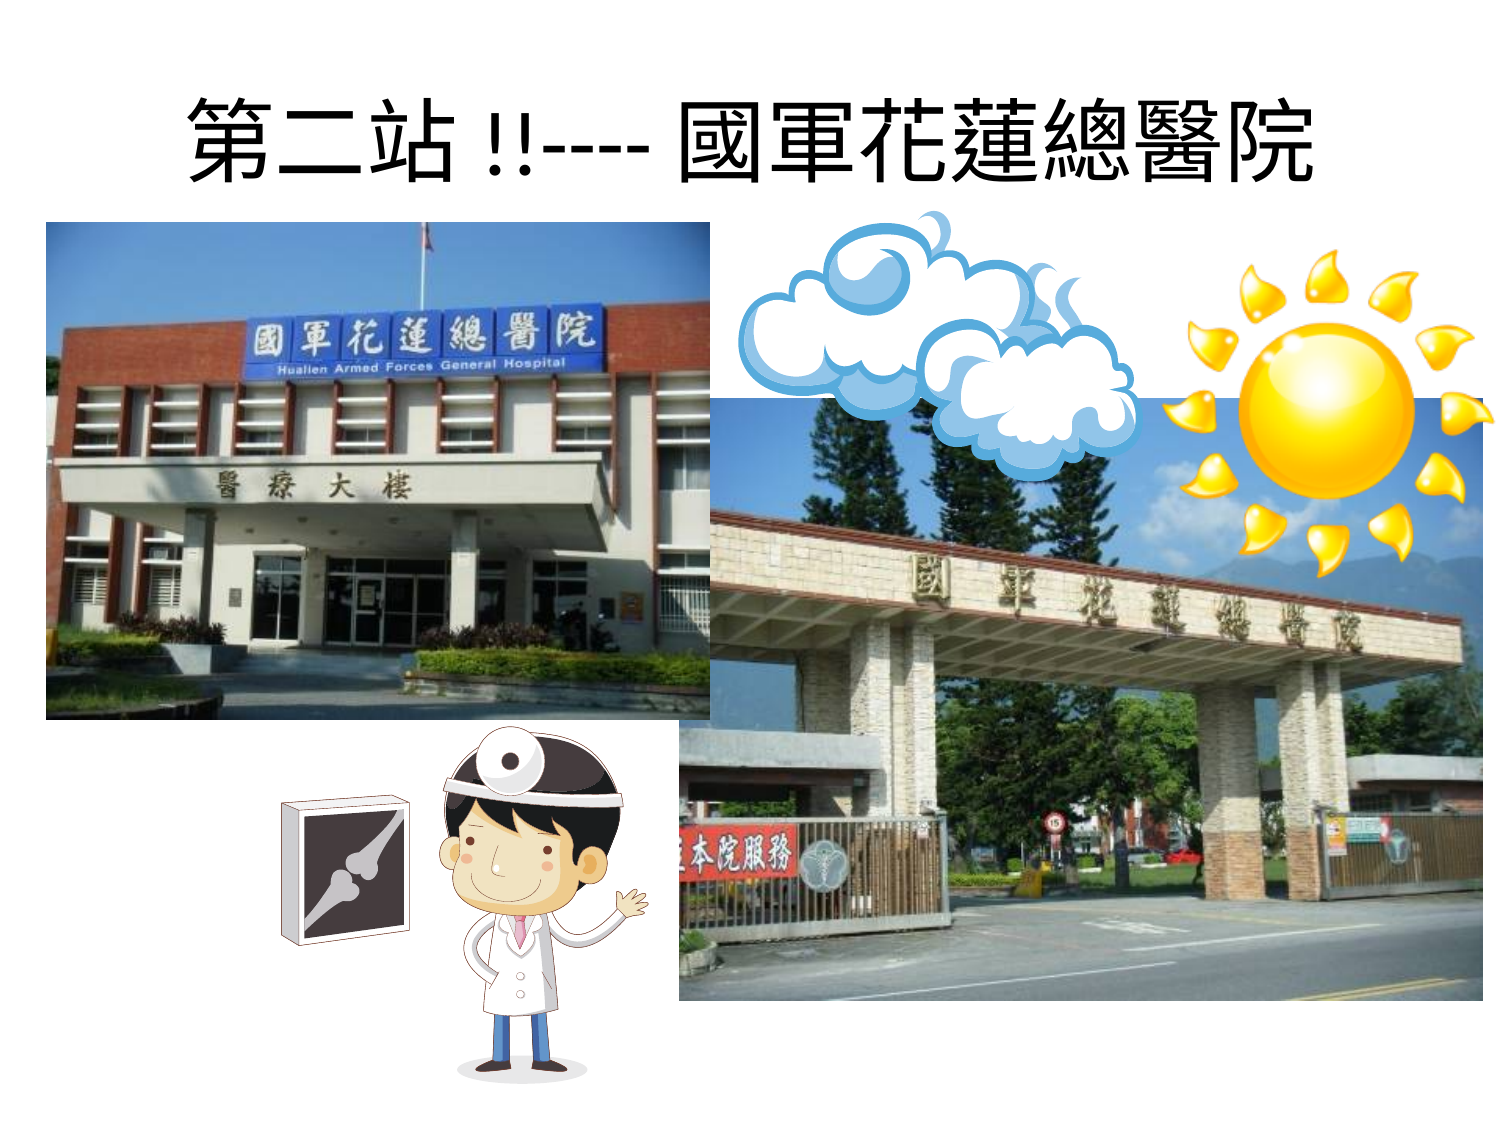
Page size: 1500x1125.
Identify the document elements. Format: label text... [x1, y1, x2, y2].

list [46, 222, 710, 720]
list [679, 398, 1483, 1001]
picture [738, 210, 1500, 595]
picture [280, 726, 649, 1084]
title 第二站!!----國軍花蓮總醫院 [74, 44, 1426, 233]
